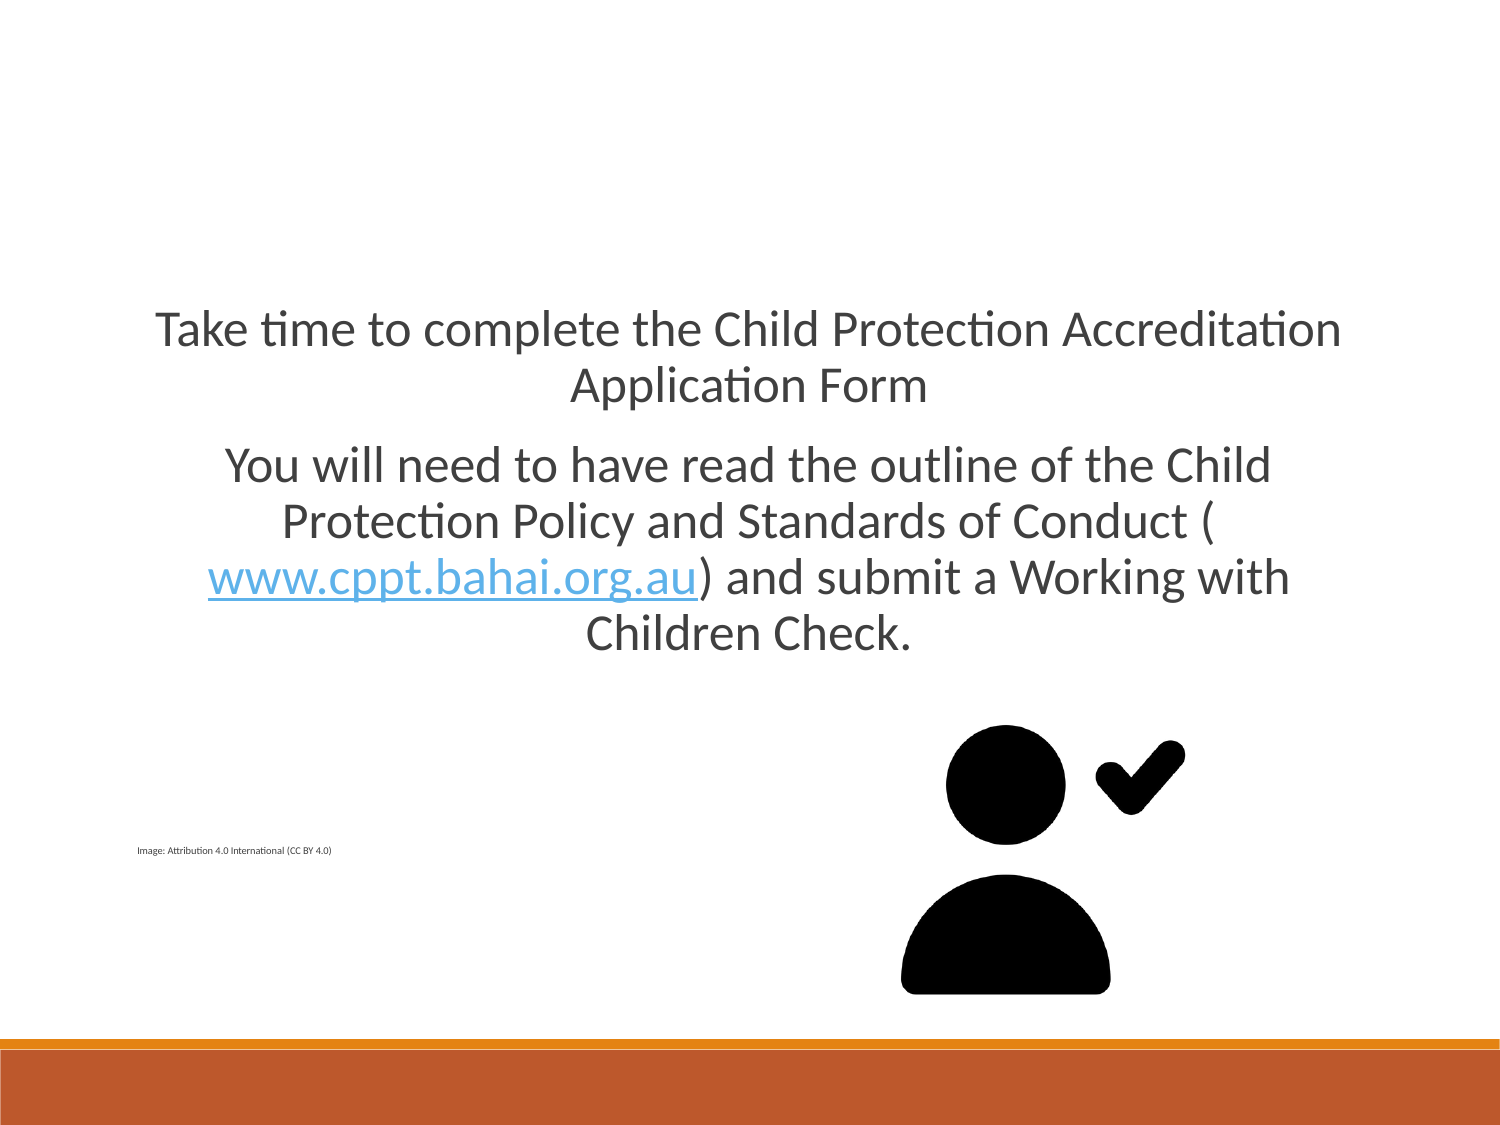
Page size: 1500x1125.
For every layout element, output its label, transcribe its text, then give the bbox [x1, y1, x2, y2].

list Take time to complete the Child Protection Accreditation Application Form You will need to have read the outline of the Child Protection Policy and Standards of Conduct (www.cppt.bahai.org.au) and submit a Working with Children Check. Image: Attribution 4.0 International (CC BY 4.0) [123, 208, 1362, 868]
picture [855, 680, 1216, 1040]
